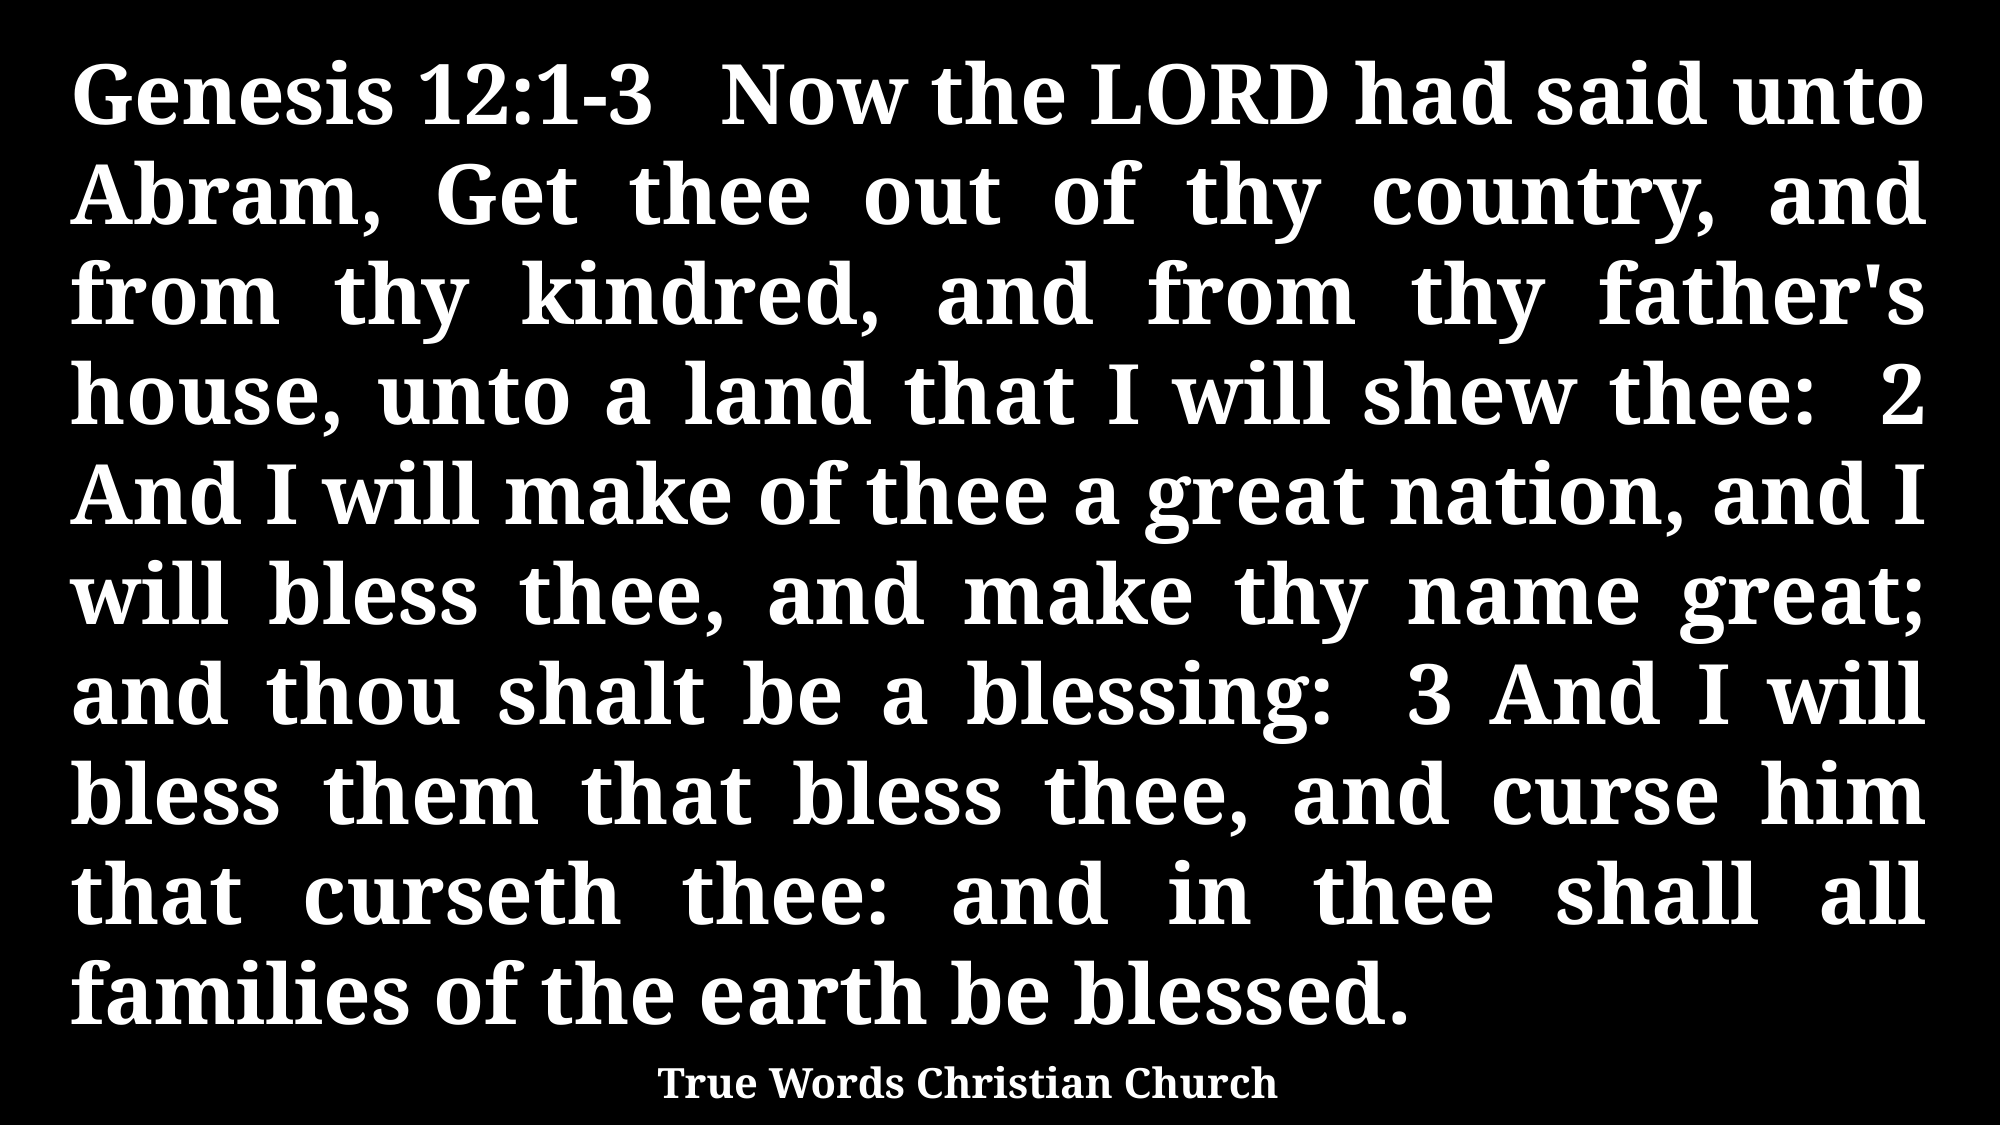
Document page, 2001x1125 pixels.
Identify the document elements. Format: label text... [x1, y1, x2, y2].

text_box Genesis 12:1-3 Now the LORD had said unto Abram, Get thee out of thy country, and from thy kindred, and from thy father's house, unto a land that I will shew thee: 2 And I will make of thee a great nation, and I will bless thee, and make thy name great; and thou shalt be a blessing: 3 And I will bless them that bless thee, and curse him that curseth thee: and in thee shall all families of the earth be blessed. [55, 33, 1944, 1049]
text_box True Words Christian Church [642, 1049, 1294, 1114]
